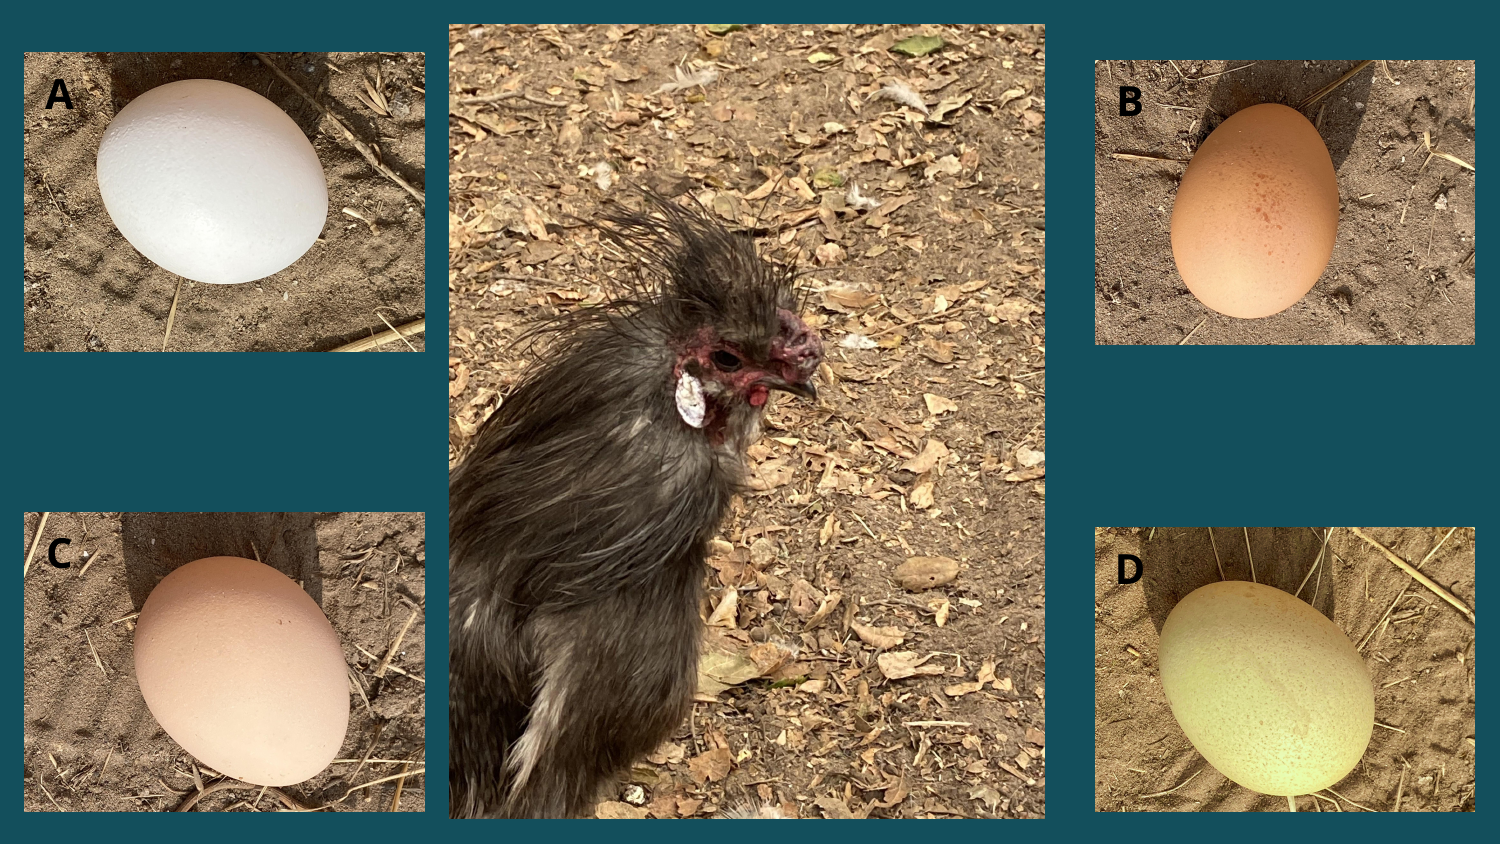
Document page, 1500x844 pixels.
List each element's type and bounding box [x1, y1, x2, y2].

picture [1095, 59, 1476, 345]
picture [24, 511, 425, 812]
picture [1095, 527, 1476, 813]
picture [24, 52, 425, 353]
picture [449, 24, 1045, 819]
